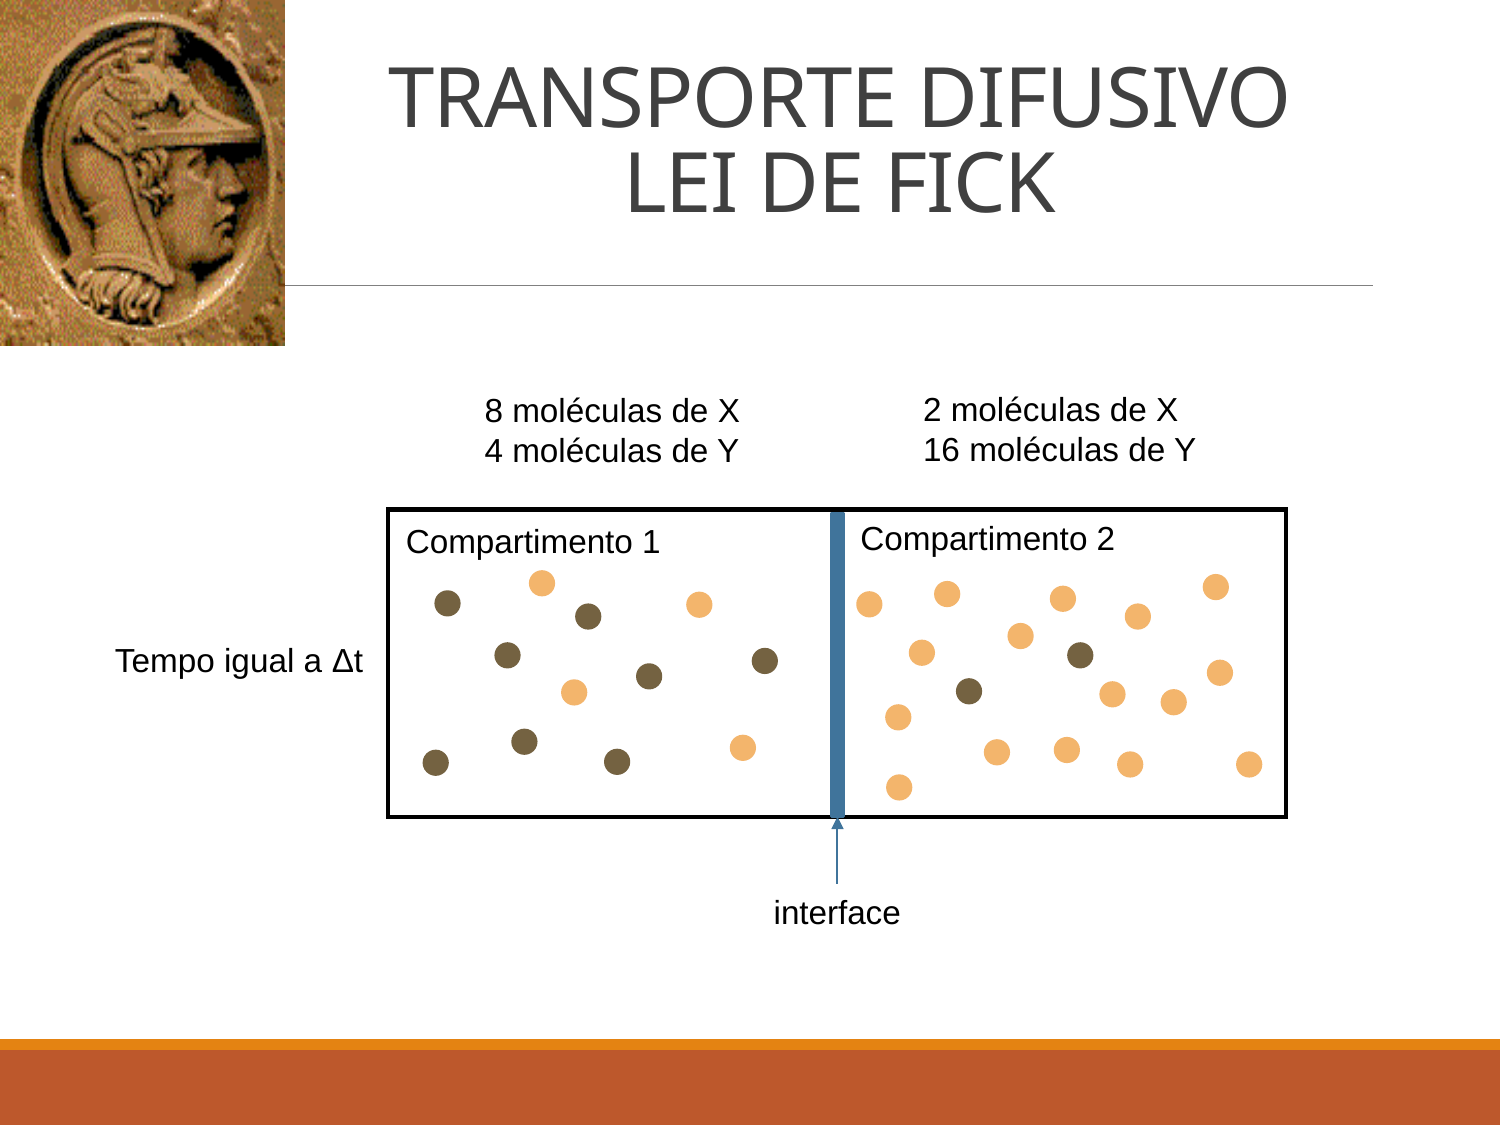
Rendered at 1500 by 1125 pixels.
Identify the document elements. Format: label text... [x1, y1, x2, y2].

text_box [99, 380, 1287, 940]
title TRANSPORTE DIFUSIVO LEI DE FICK [297, 30, 1420, 237]
picture [0, 0, 288, 351]
